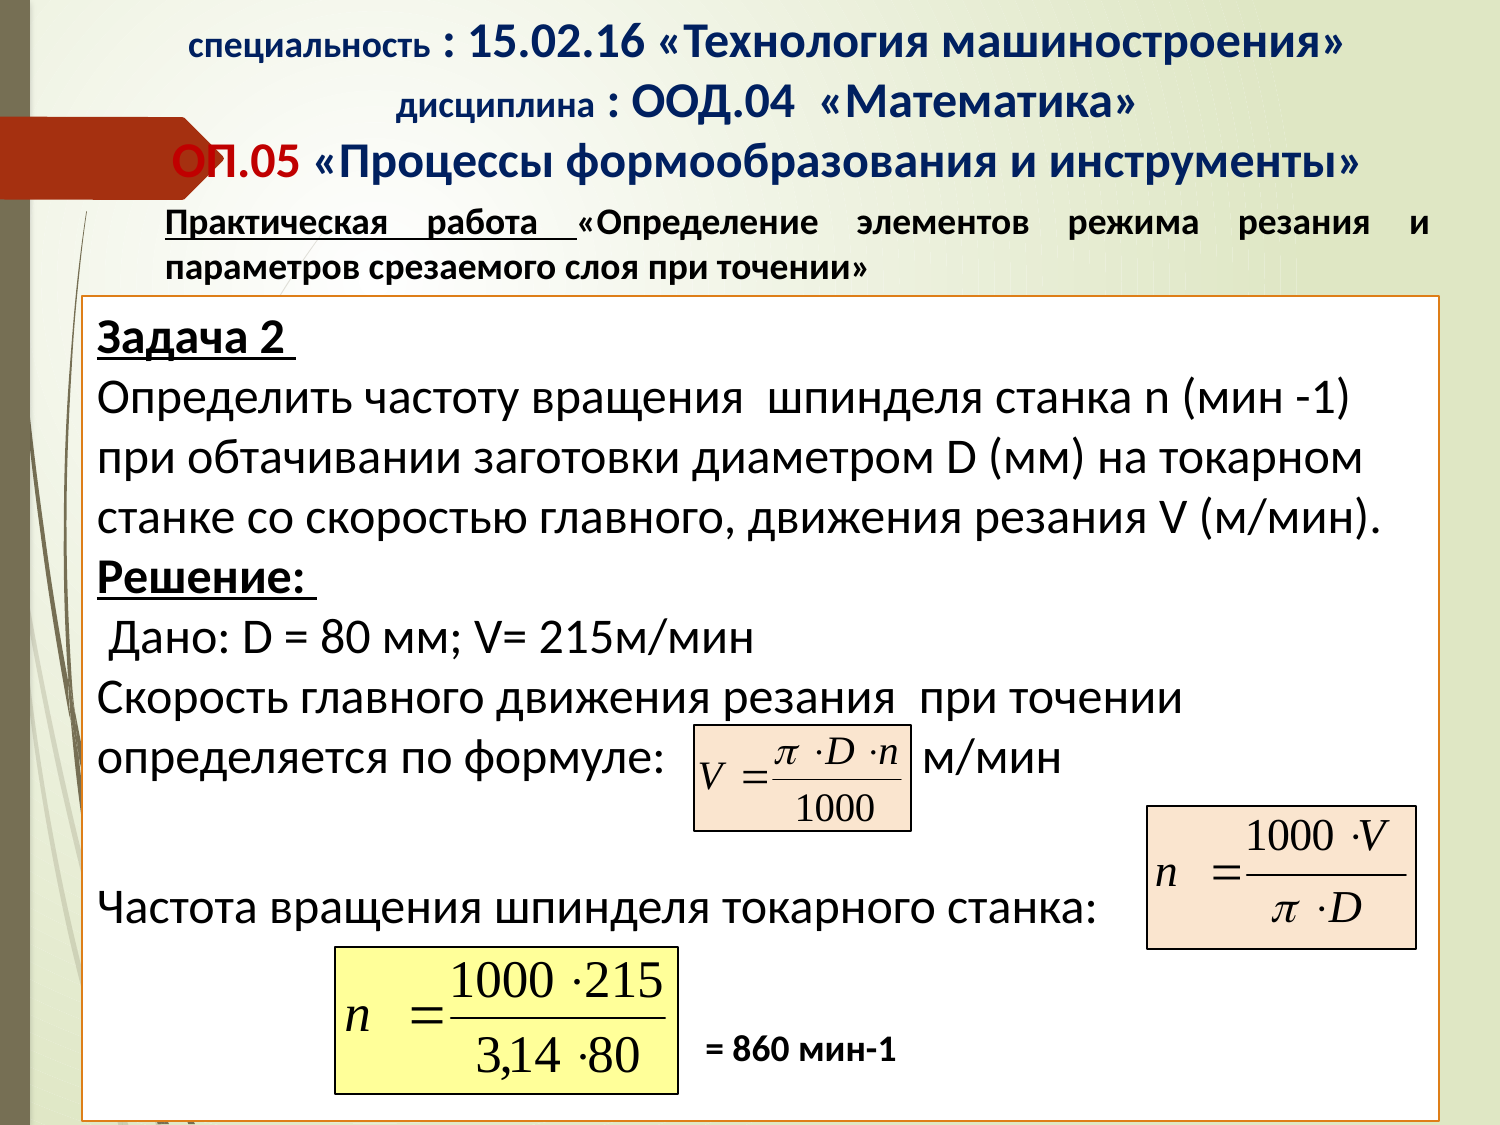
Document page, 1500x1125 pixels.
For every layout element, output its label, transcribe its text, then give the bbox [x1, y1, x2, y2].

text_box Задача 2 Определить частоту вращения шпинделя станка n (мин -1) при обтачивании заготовки диаметром D (мм) на токарном станке со скоростью главного, движения резания V (м/мин). Решение: Дано: D = 80 мм; V= 215м/мин Скорость главного движения резания при точении определяется по формуле: м/мин Частота вращения шпинделя токарного станка: = 860 мин-1 [81, 295, 1440, 1122]
text_box специальность : 15.02.16 «Технология машиностроения» дисциплина : ООД.04 «Математика» ОП.05 «Процессы формообразования и инструменты» [69, 1, 1467, 195]
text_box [335, 947, 678, 1094]
text_box Практическая работа «Определение элементов режима резания и параметров срезаемого слоя при точении» [149, 190, 1446, 295]
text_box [695, 725, 910, 831]
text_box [1147, 806, 1416, 948]
